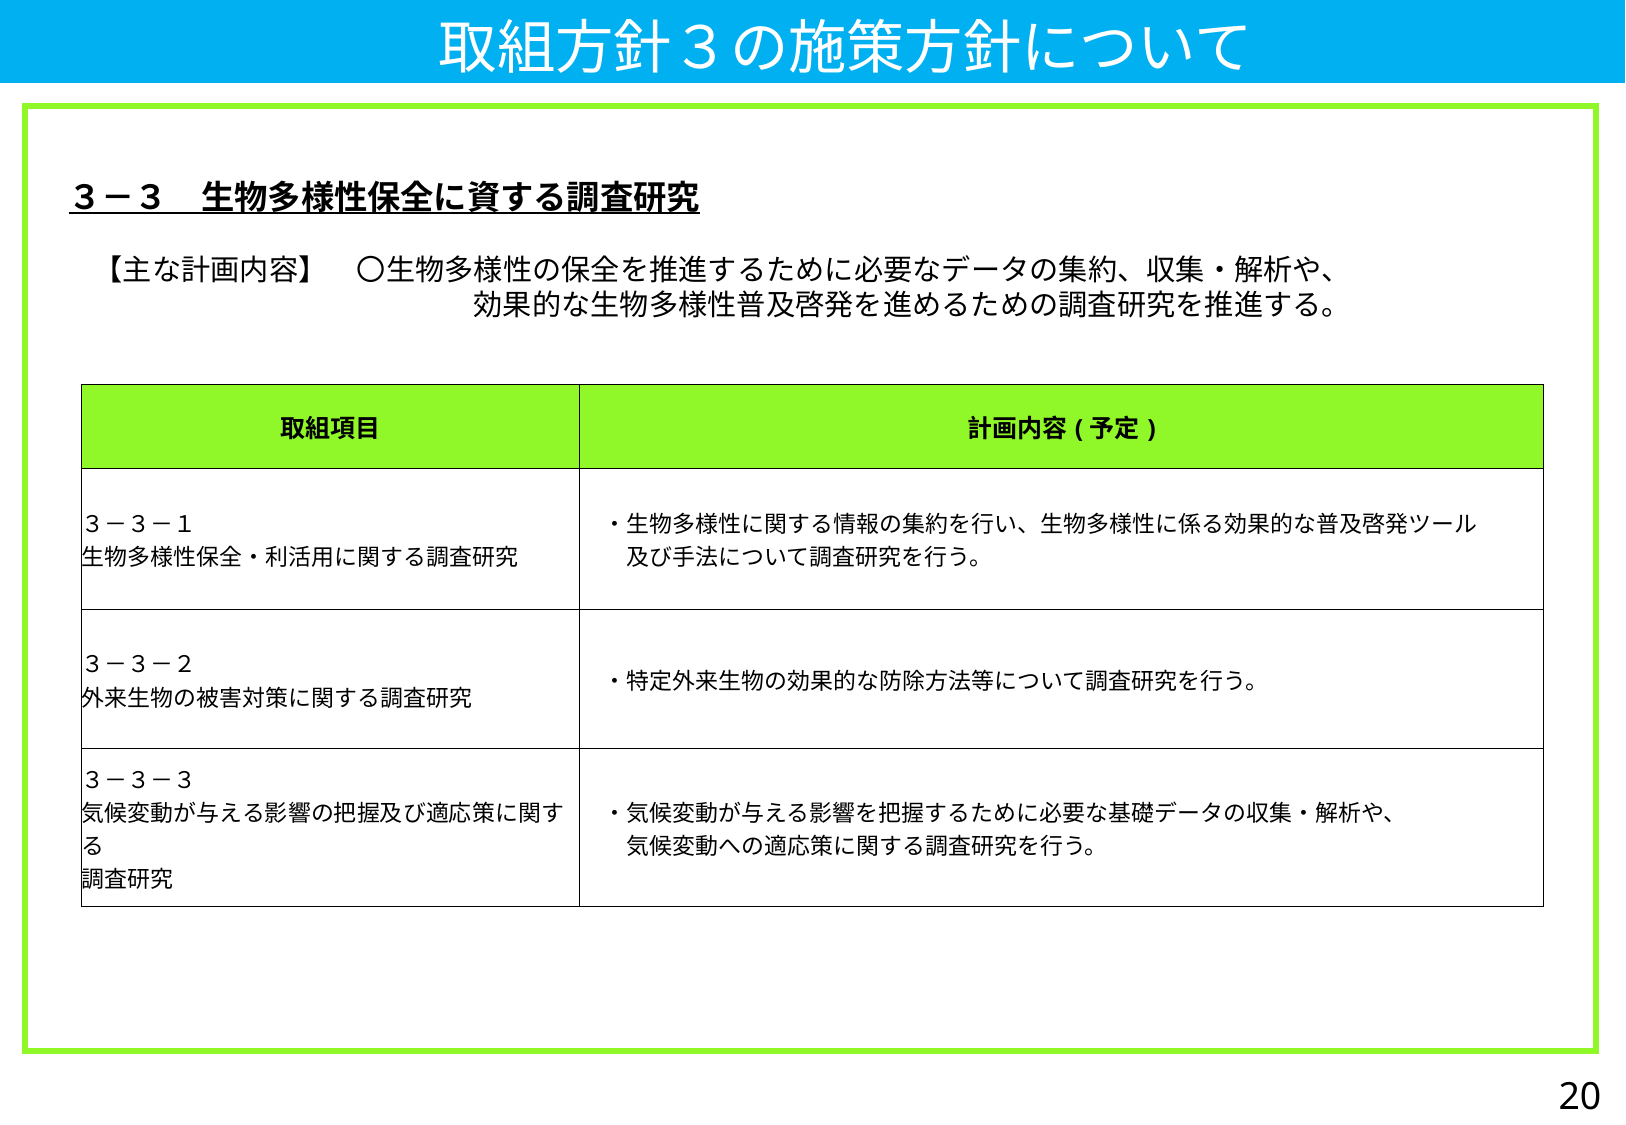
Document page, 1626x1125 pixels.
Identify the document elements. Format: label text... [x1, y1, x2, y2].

table_header 取組項目 [82, 385, 579, 468]
table_cell ３－３－１ 生物多様性保全・利活用に関する調査研究 [82, 469, 579, 609]
table_cell ・特定外来生物の効果的な防除方法等について調査研究を行う。 [580, 610, 1543, 748]
table_cell ３－３－３ 気候変動が与える影響の把握及び適応策に関する 調査研究 [82, 749, 579, 906]
table_header 計画内容(予定) [580, 385, 1543, 468]
table_cell ３－３－２ 外来生物の被害対策に関する調査研究 [82, 610, 579, 748]
table_cell ・気候変動が与える影響を把握するために必要な基礎データの収集・解析や、 気候変動への適応策に関する調査研究を行う。 [580, 749, 1543, 906]
slide_number 20 [1543, 1064, 1625, 1125]
table_cell ・生物多様性に関する情報の集約を行い、生物多様性に係る効果的な普及啓発ツール 及び手法について調査研究を行う。 [580, 469, 1543, 609]
text_box ３－３ 生物多様性保全に資する調査研究 [53, 168, 811, 224]
text_box 取組方針３の施策方針について [0, 0, 1625, 83]
text_box [25, 105, 1597, 1052]
text_box 【主な計画内容】 〇生物多様性の保全を推進するために必要なデータの集約、収集・解析や、 効果的な生物多様性普及啓発を進めるための調査研究を推進する。 [78, 243, 1625, 329]
